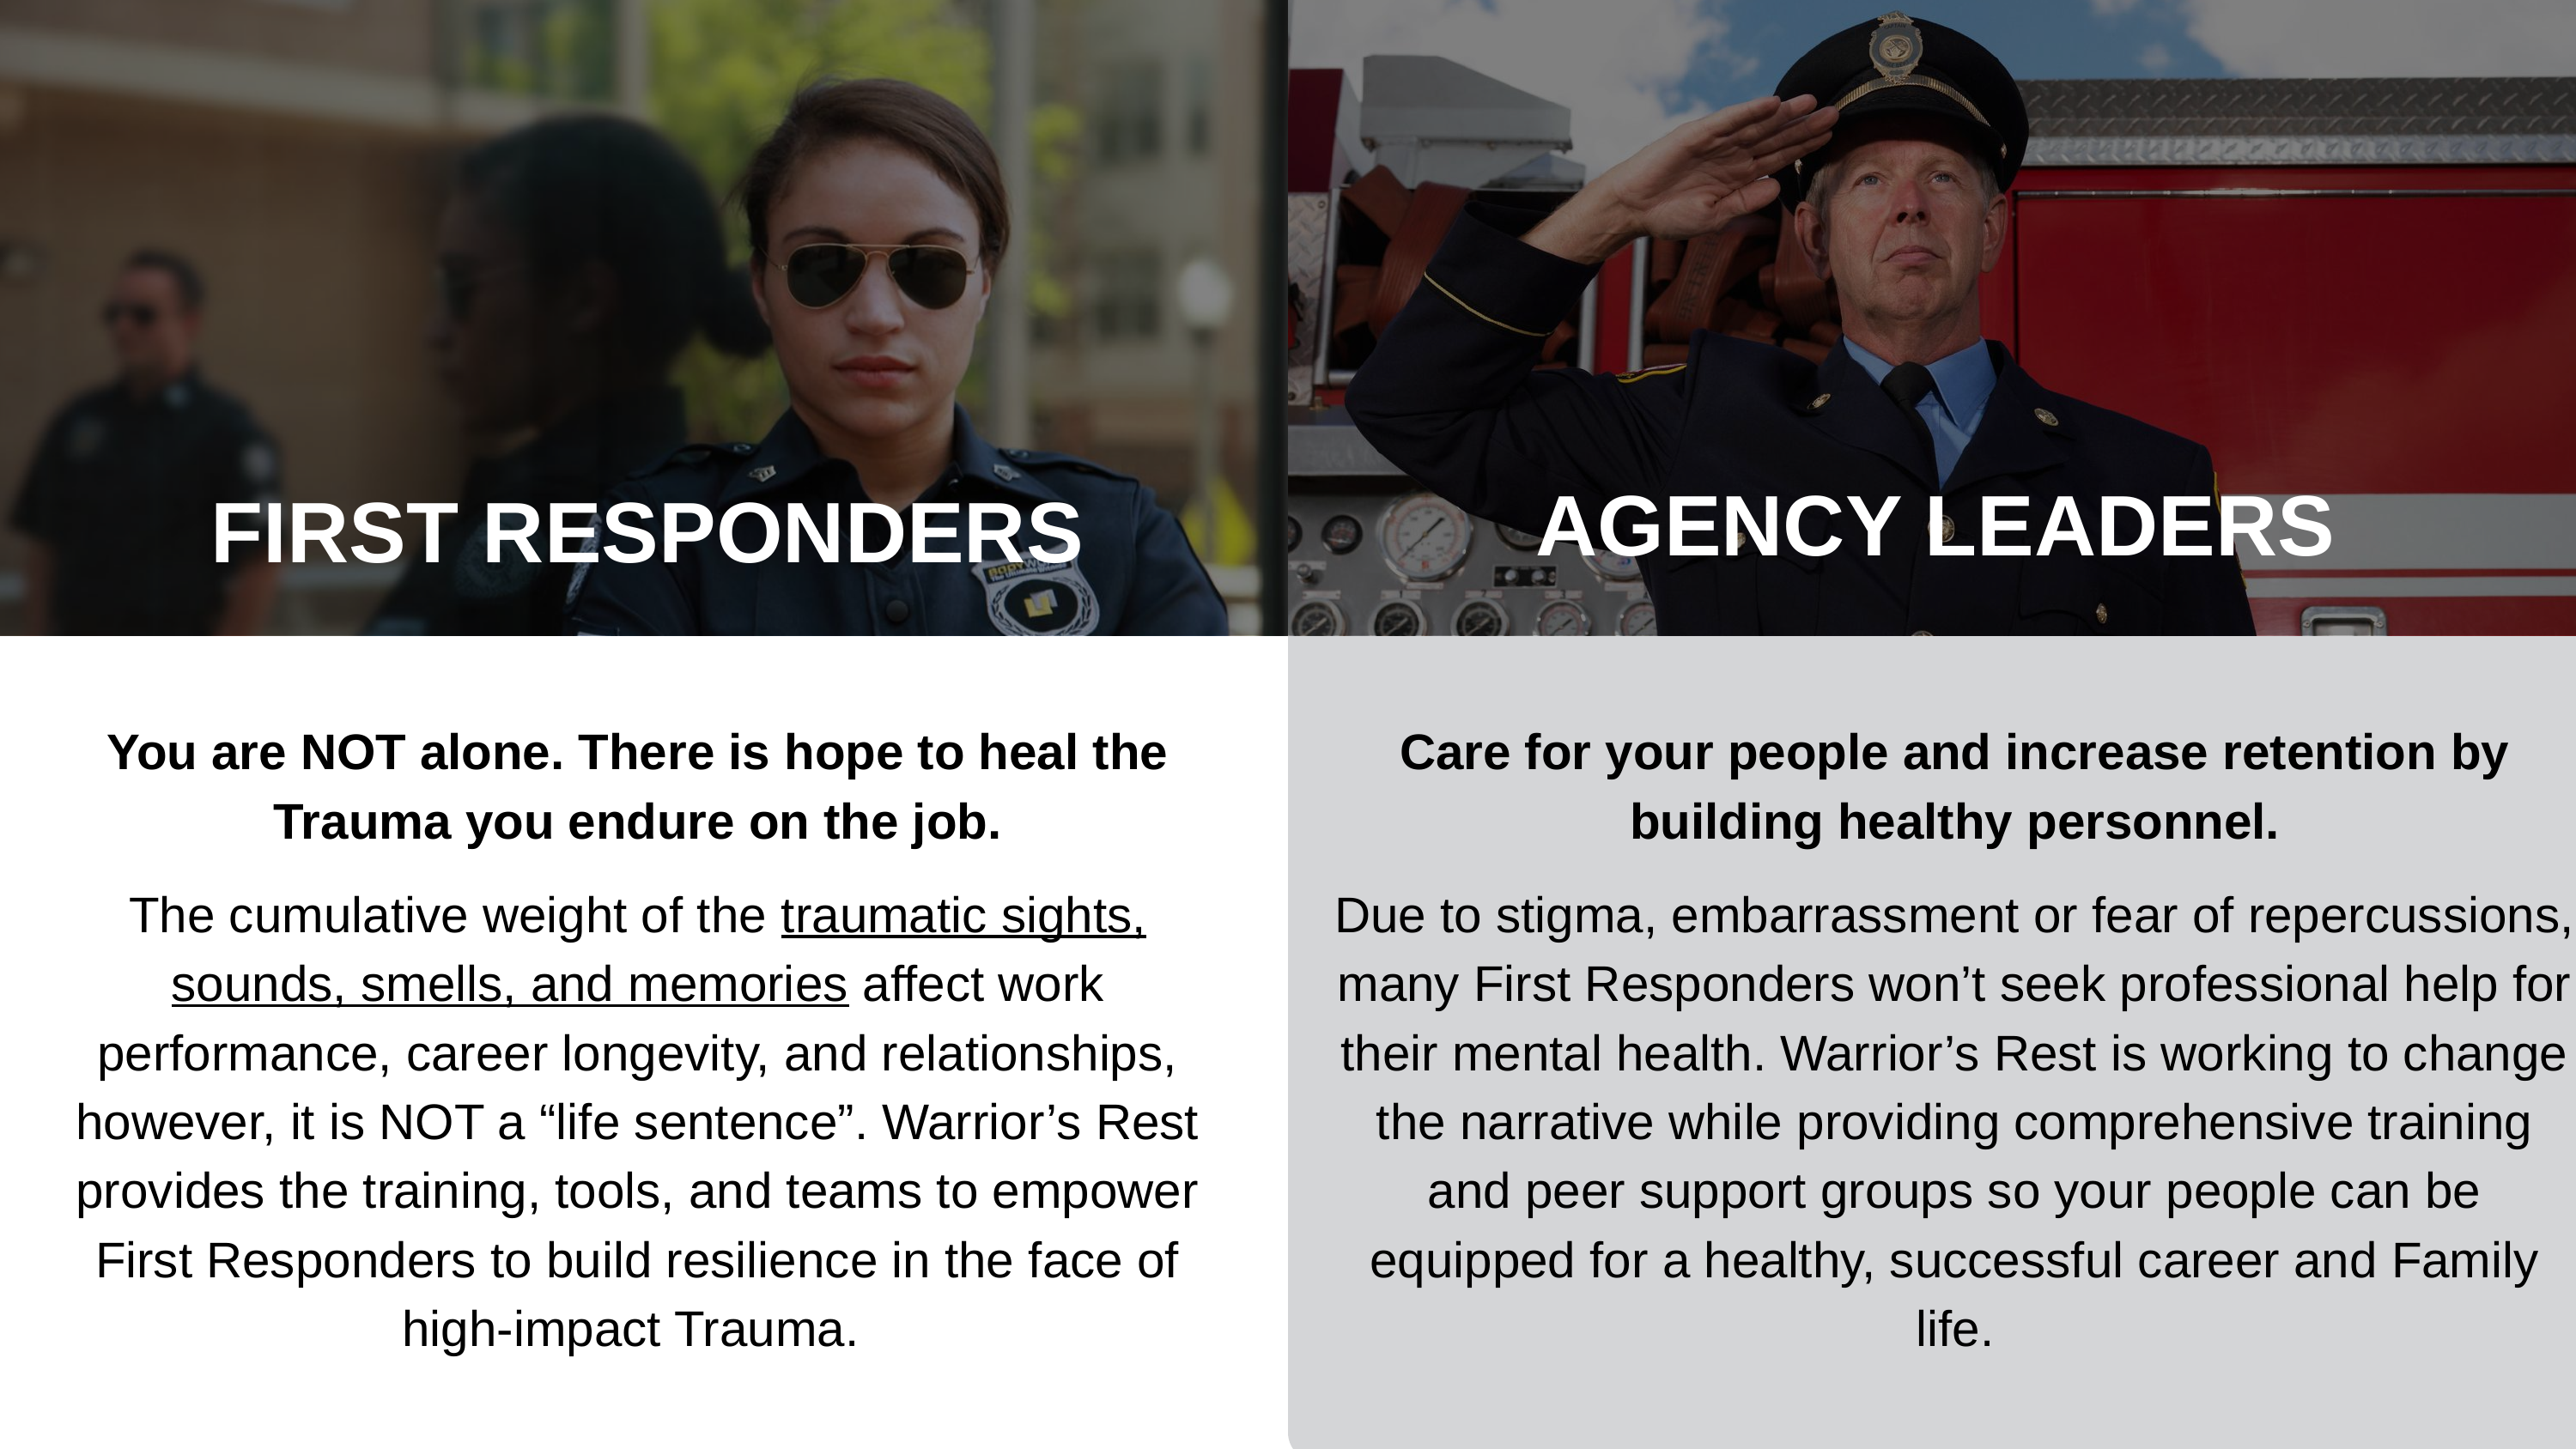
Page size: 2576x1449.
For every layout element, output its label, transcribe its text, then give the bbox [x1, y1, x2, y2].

text_box You are NOT alone. There is hope to heal the Trauma you endure on the job. The cumulative weight of the traumatic sights, sounds, smells, and memories affect work performance, career longevity, and relationships, however, it is NOT a “life sentence”. Warrior’s Rest provides the training, tools, and teams to empower First Responders to build resilience in the face of high-impact Trauma. [72, 710, 1203, 1449]
text_box [1288, 646, 2576, 1449]
text_box Care for your people and increase retention by building healthy personnel. Due to stigma, embarrassment or fear of repercussions, many First Responders won’t seek professional help for their mental health. Warrior’s Rest is working to change the narrative while providing comprehensive training and peer support groups so your people can be equipped for a healthy, successful career and Family life. [1334, 710, 2576, 1416]
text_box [0, 0, 2576, 636]
